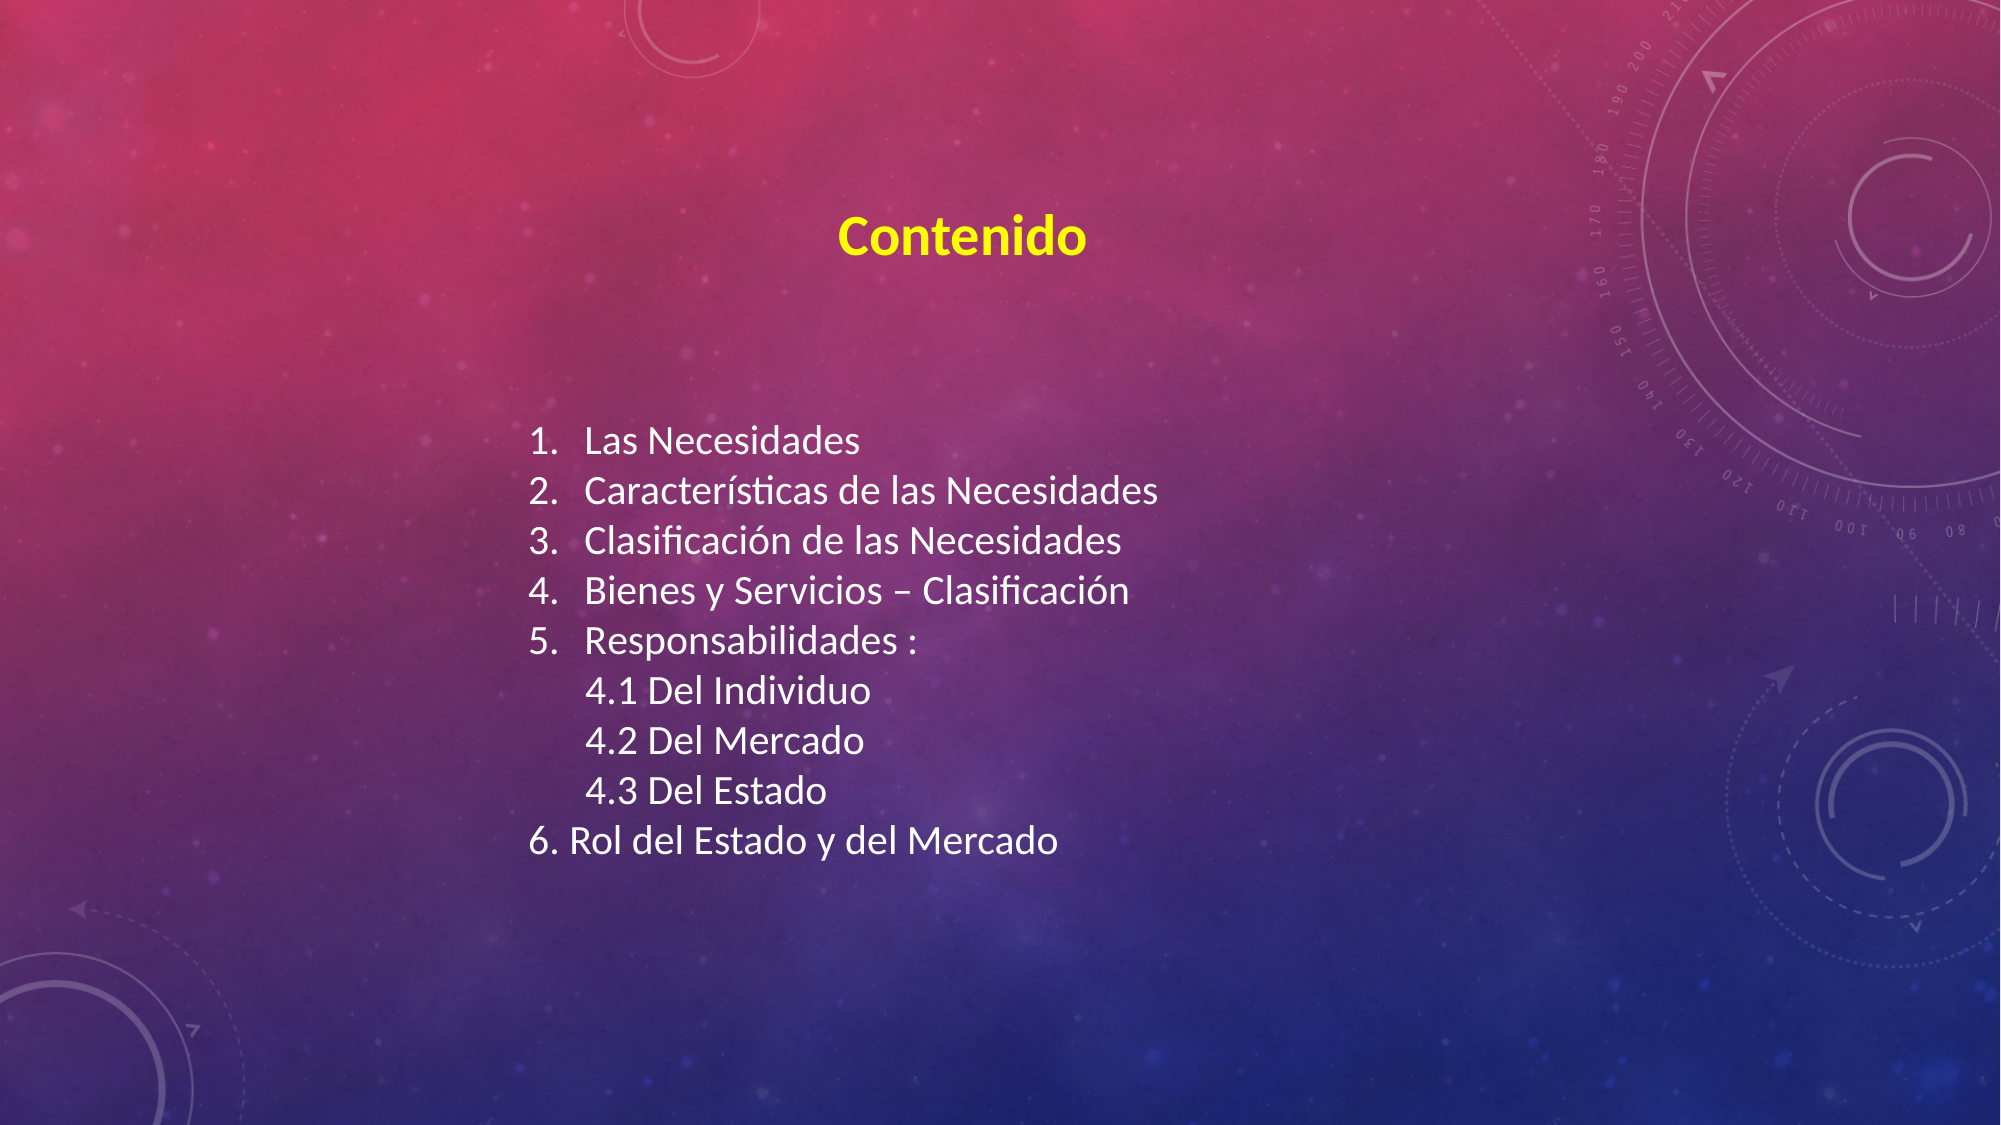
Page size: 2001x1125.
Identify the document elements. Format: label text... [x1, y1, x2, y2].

text_box Contenido [716, 190, 1211, 275]
picture [0, 0, 2001, 1125]
text_box Las Necesidades Características de las Necesidades Clasificación de las Necesidades Bienes y Servicios – Clasificación Responsabilidades : 4.1 Del Individuo 4.2 Del Mercado 4.3 Del Estado 6. Rol del Estado y del Mercado [513, 405, 1319, 871]
